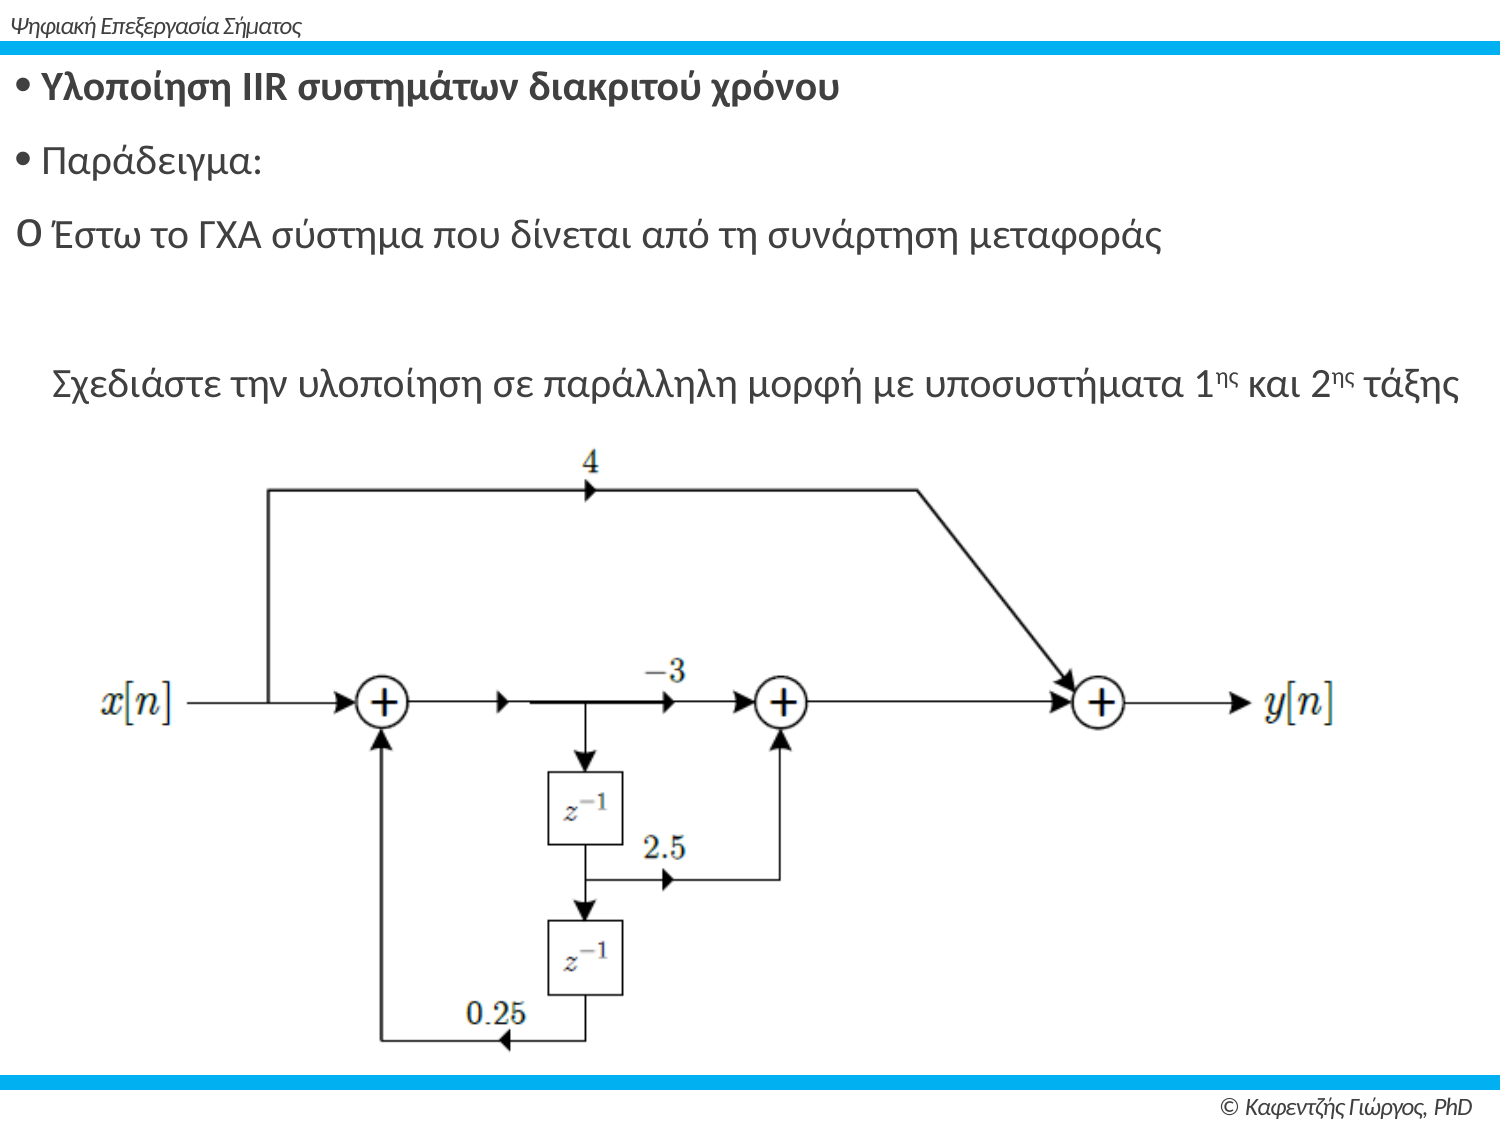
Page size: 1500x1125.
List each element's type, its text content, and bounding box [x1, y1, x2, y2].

text_box © Καφεντζής Γιώργος, PhD [0, 1098, 1484, 1125]
text_box [0, 1075, 1500, 1090]
text_box [0, 41, 1500, 55]
title Ψηφιακή Επεξεργασία Σήματος [0, 19, 1484, 41]
picture [91, 438, 1351, 1067]
